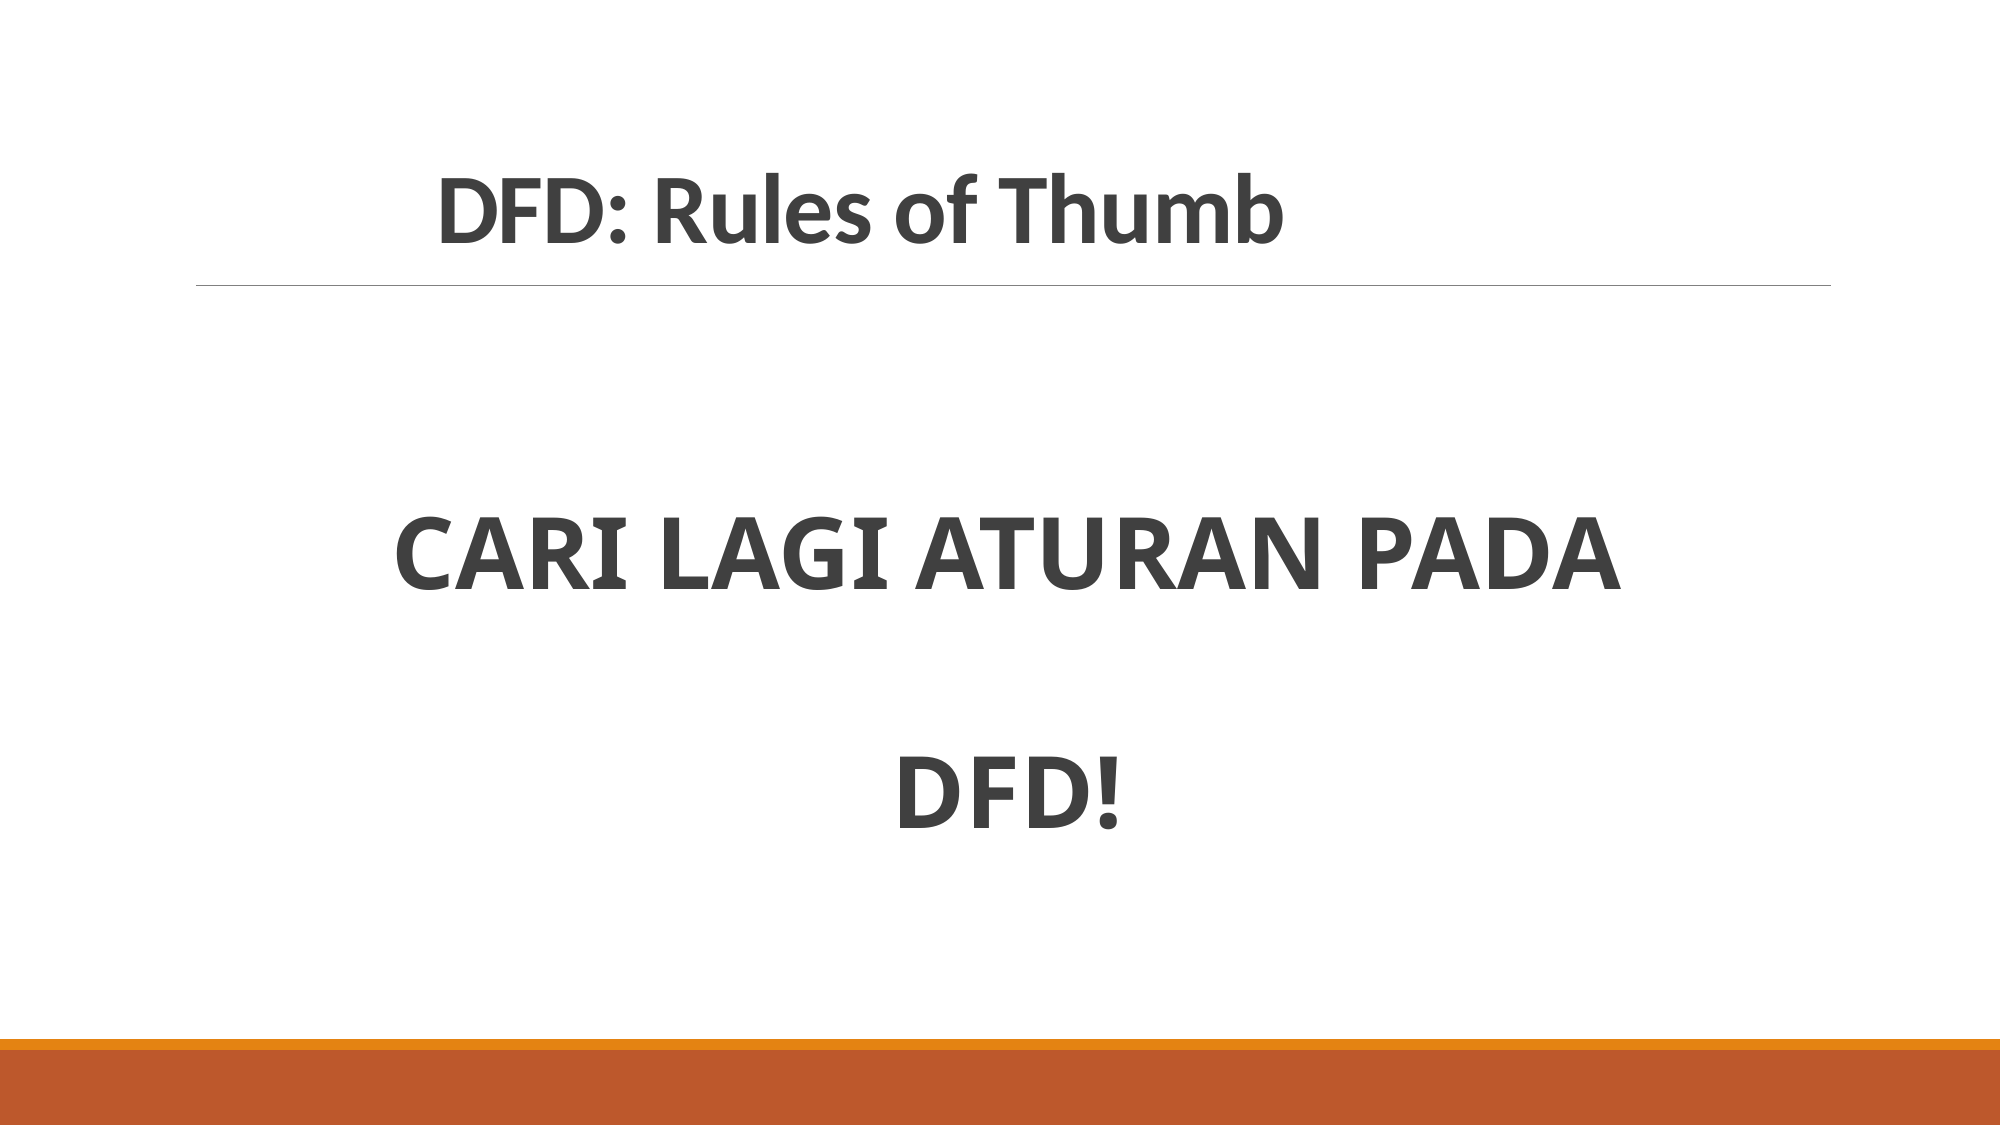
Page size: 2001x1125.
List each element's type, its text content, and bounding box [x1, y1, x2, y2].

list CARI LAGI ATURAN PADA DFD! [357, 361, 1646, 858]
title DFD: Rules of Thumb [421, 137, 1574, 272]
